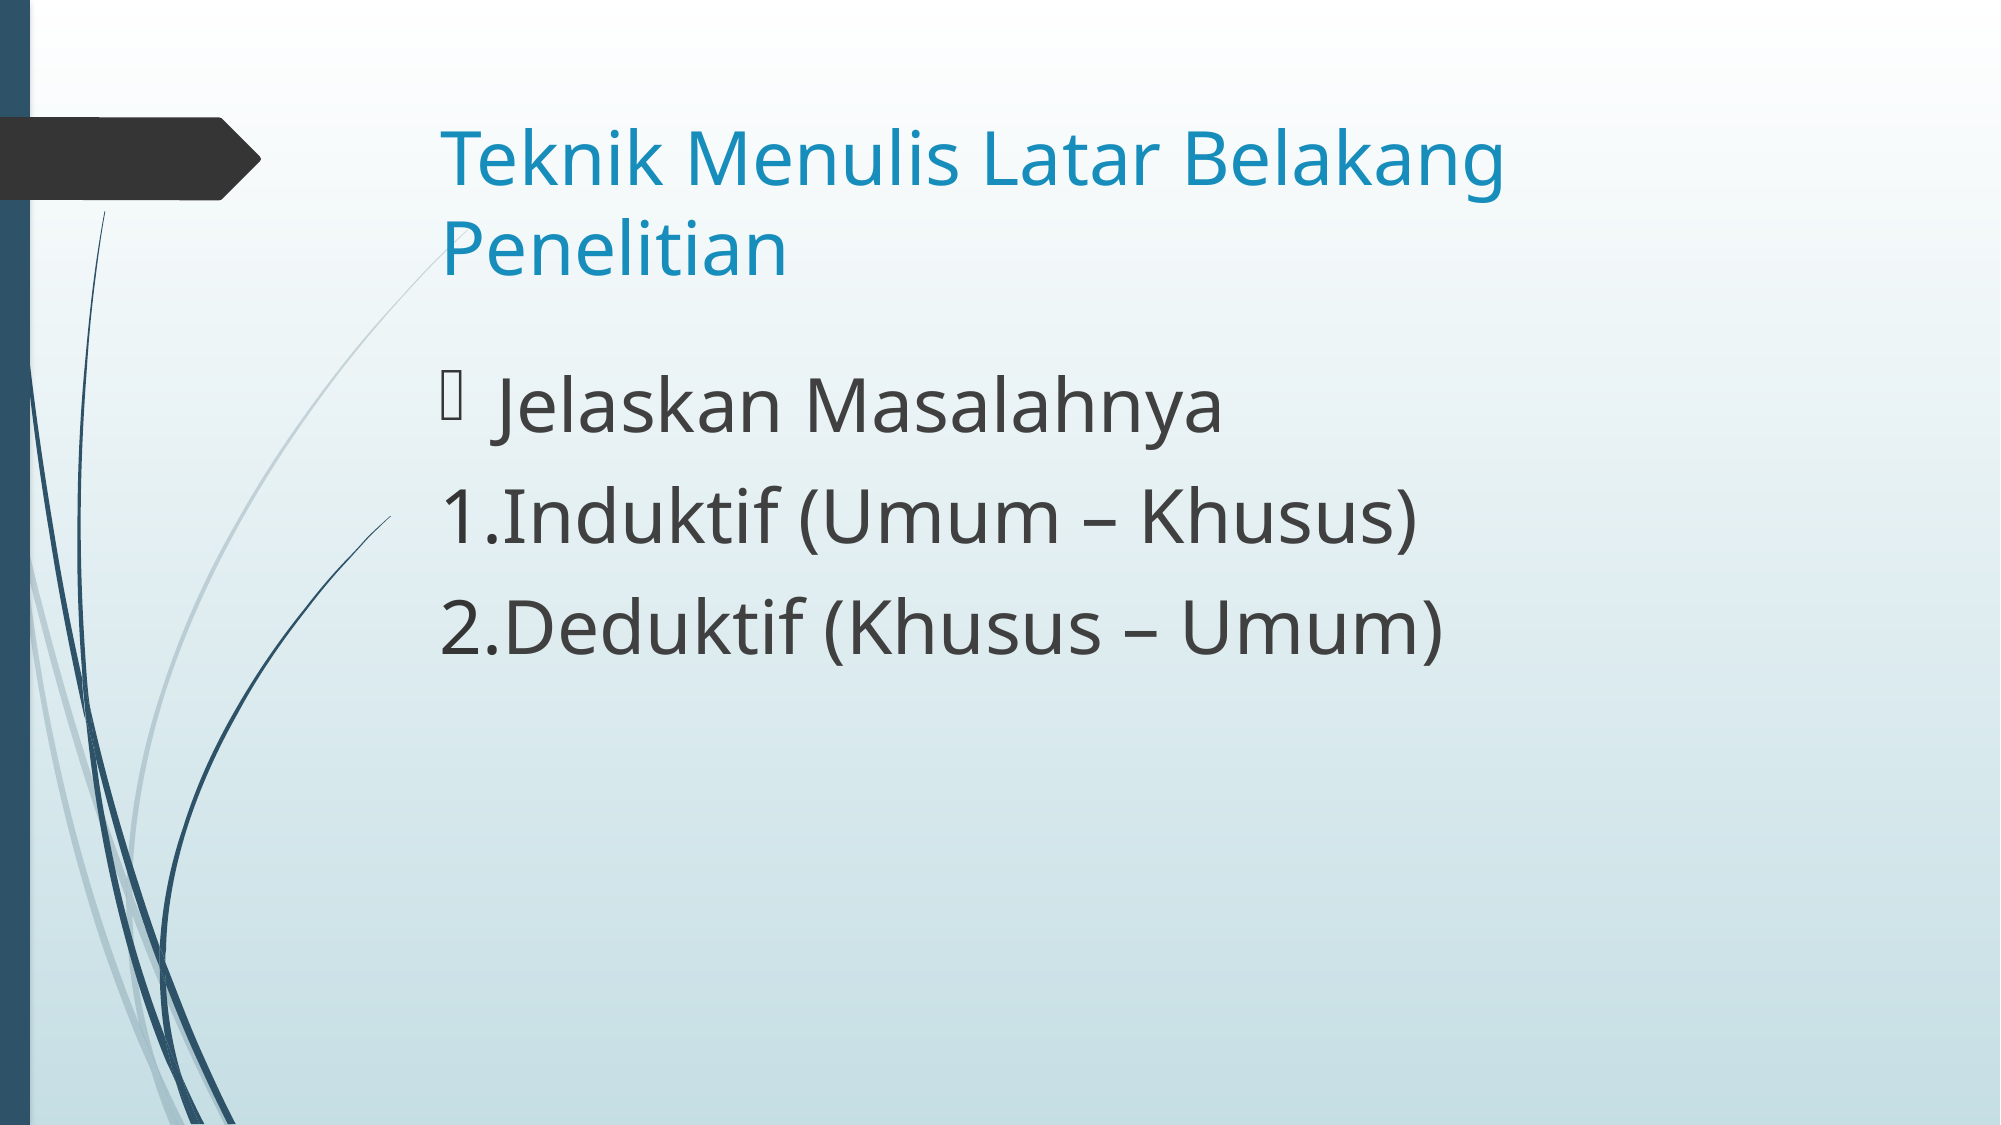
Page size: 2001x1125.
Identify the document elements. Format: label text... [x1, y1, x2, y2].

list Jelaskan Masalahnya Induktif (Umum – Khusus) Deduktif (Khusus – Umum) [424, 350, 1888, 970]
title Teknik Menulis Latar Belakang Penelitian [425, 102, 1888, 313]
